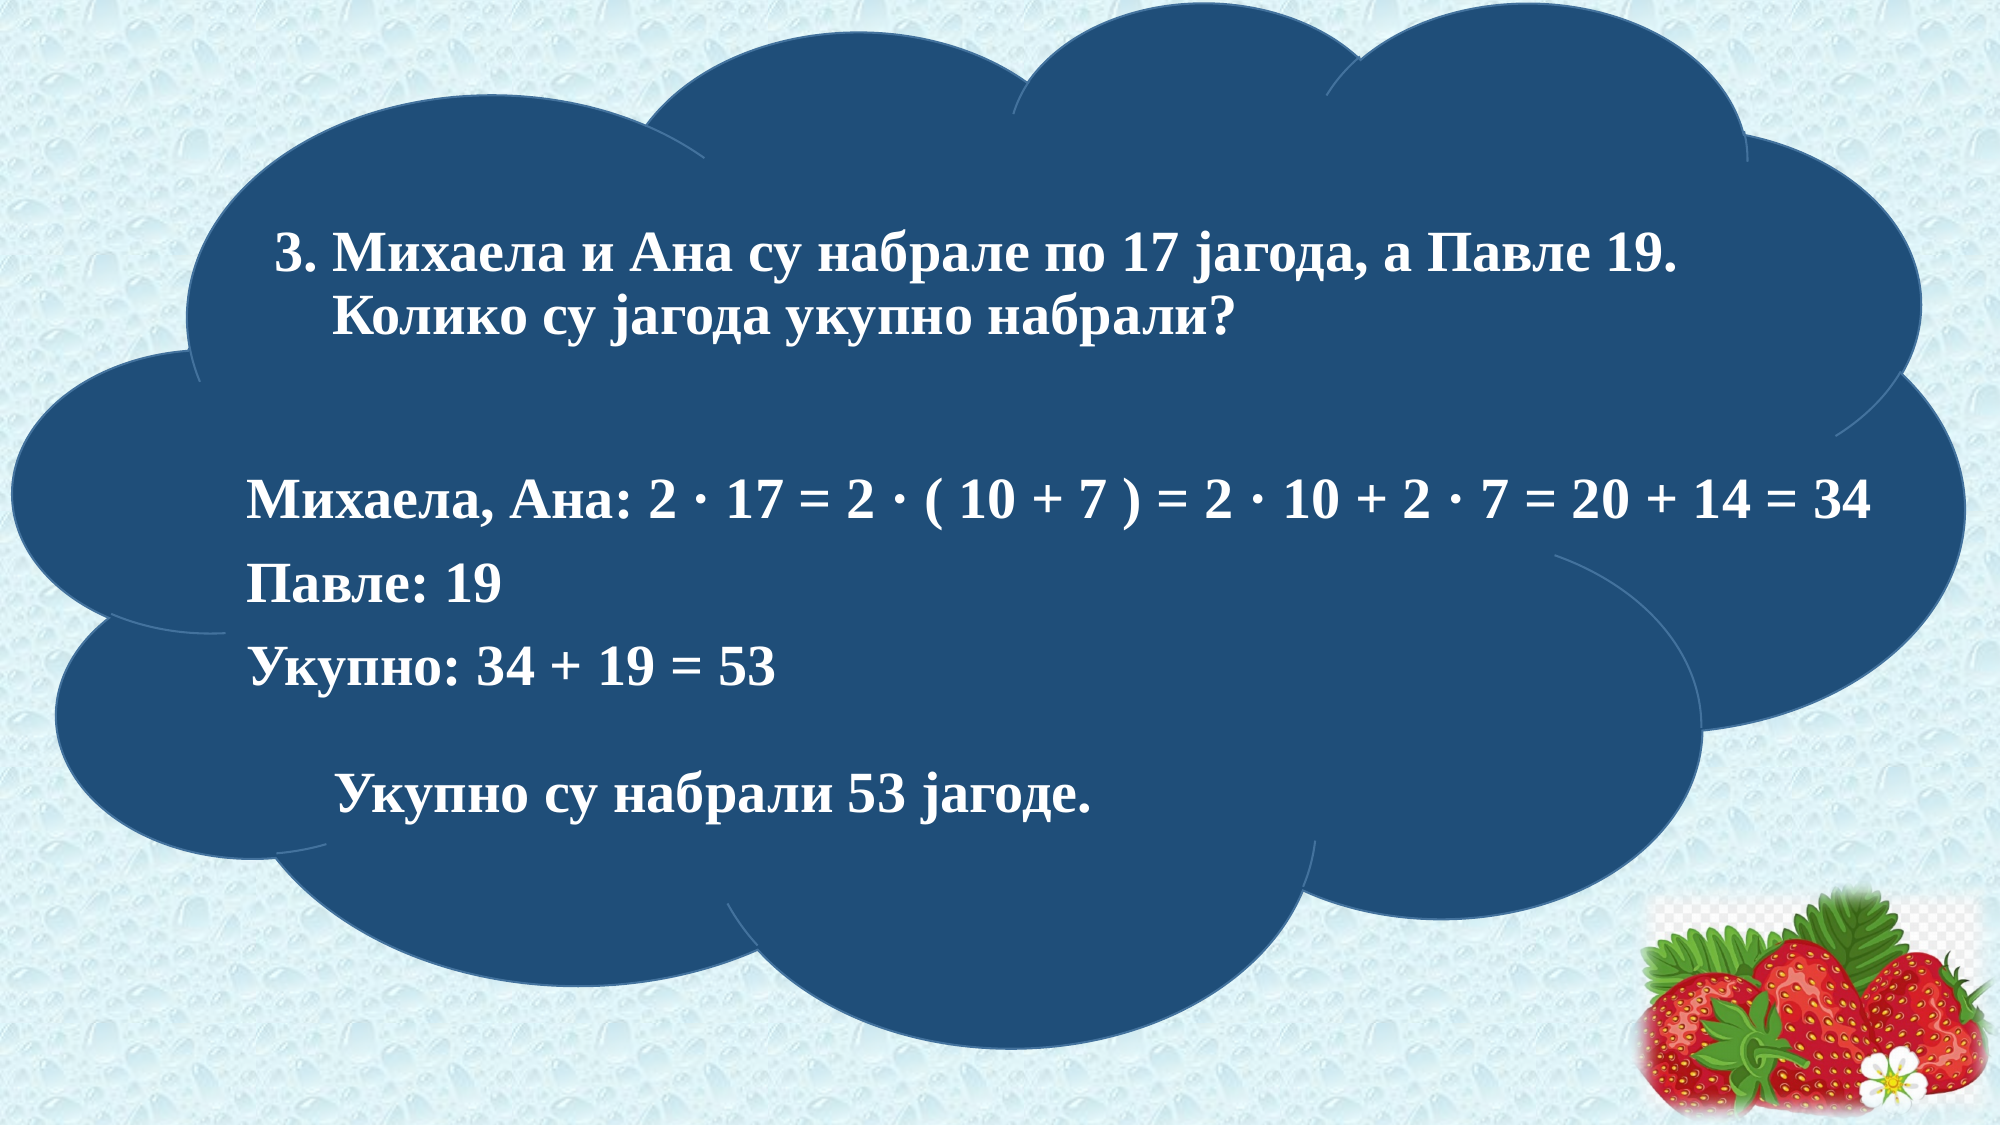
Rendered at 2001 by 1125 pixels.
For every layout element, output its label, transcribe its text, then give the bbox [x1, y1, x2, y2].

text_box [220, 2, 1889, 214]
text_box 3. Михаела и Ана су набрале по 17 јагода, а Павле 19. Колико су јагода укупно набрали? [109, 214, 2000, 1049]
picture [1628, 877, 2000, 1125]
text_box [10, 368, 109, 815]
text_box Михаела, Ана: 2 · 17 = 2 · ( 10 + 7 ) = 2 · 10 + 2 · 7 = 20 + 14 = 34 Павле: 19 Укупно: 34 + 19 = 53 Укупно су набрали 53 јагоде. [231, 460, 1944, 892]
